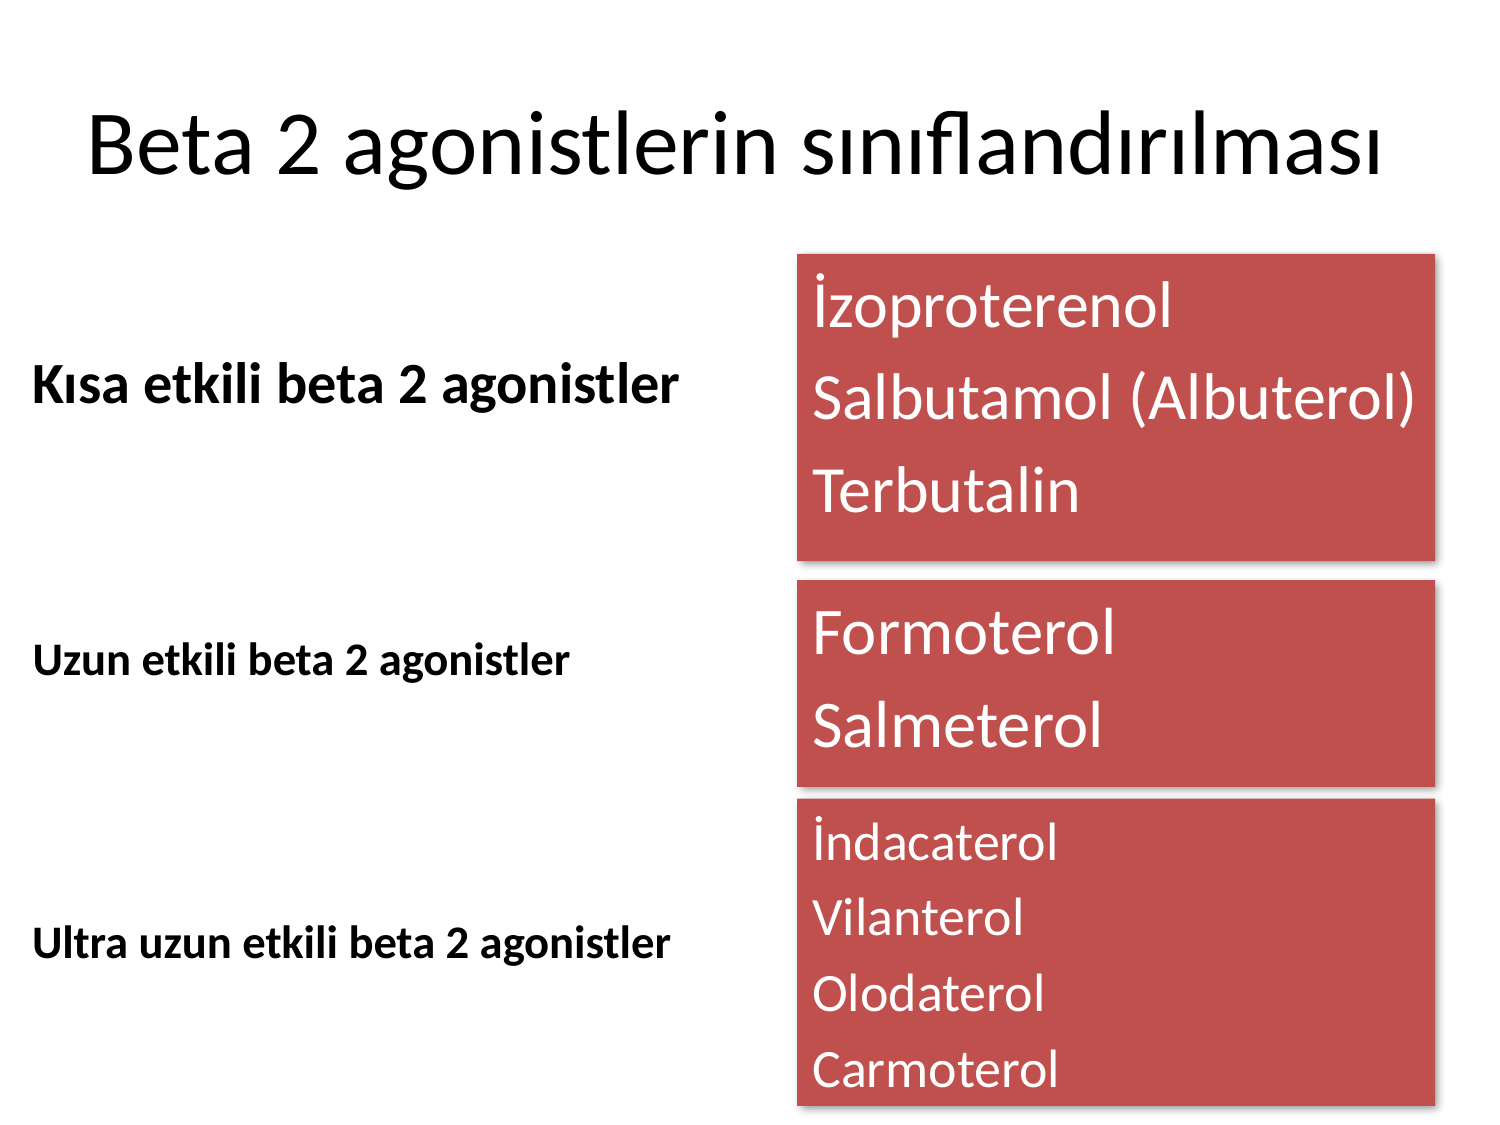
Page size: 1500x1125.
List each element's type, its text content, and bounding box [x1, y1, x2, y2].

text_box İndacaterol Vilanterol Olodaterol Carmoterol [797, 798, 1436, 1106]
list İzoproterenol Salbutamol (Albuterol) Terbutalin [797, 253, 1436, 562]
text_box Ultra uzun etkili beta 2 agonistler [17, 905, 795, 1012]
text_box Kısa etkili beta 2 agonistler [17, 338, 703, 445]
text_box Formoterol Salmeterol [797, 580, 1436, 787]
text_box Uzun etkili beta 2 agonistler [17, 621, 703, 728]
text_box Beta 2 agonistlerin sınıflandırılması [61, 44, 1412, 232]
